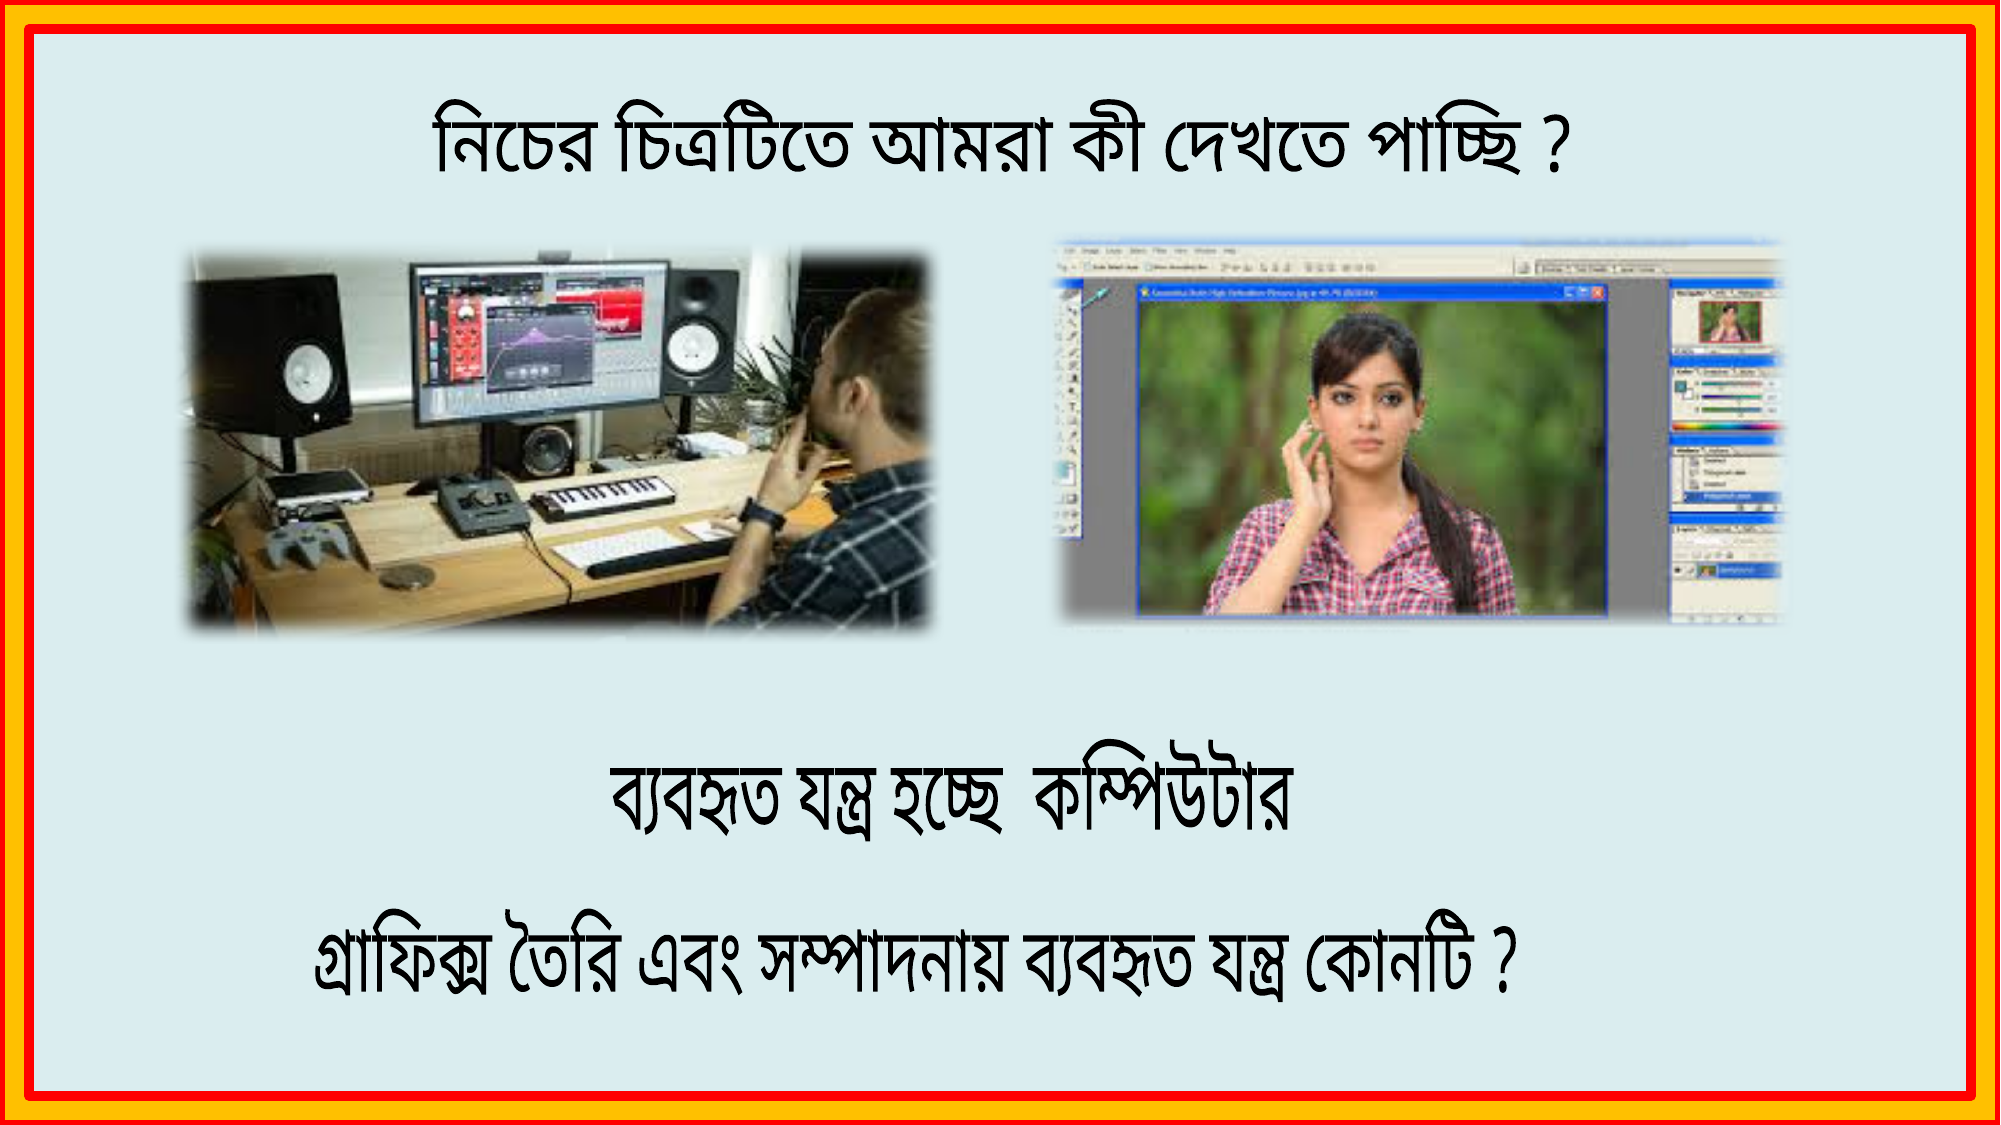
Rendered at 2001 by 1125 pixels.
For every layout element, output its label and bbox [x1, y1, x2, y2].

picture [1043, 228, 1795, 638]
picture [172, 237, 946, 646]
text_box [0, 0, 2000, 1125]
